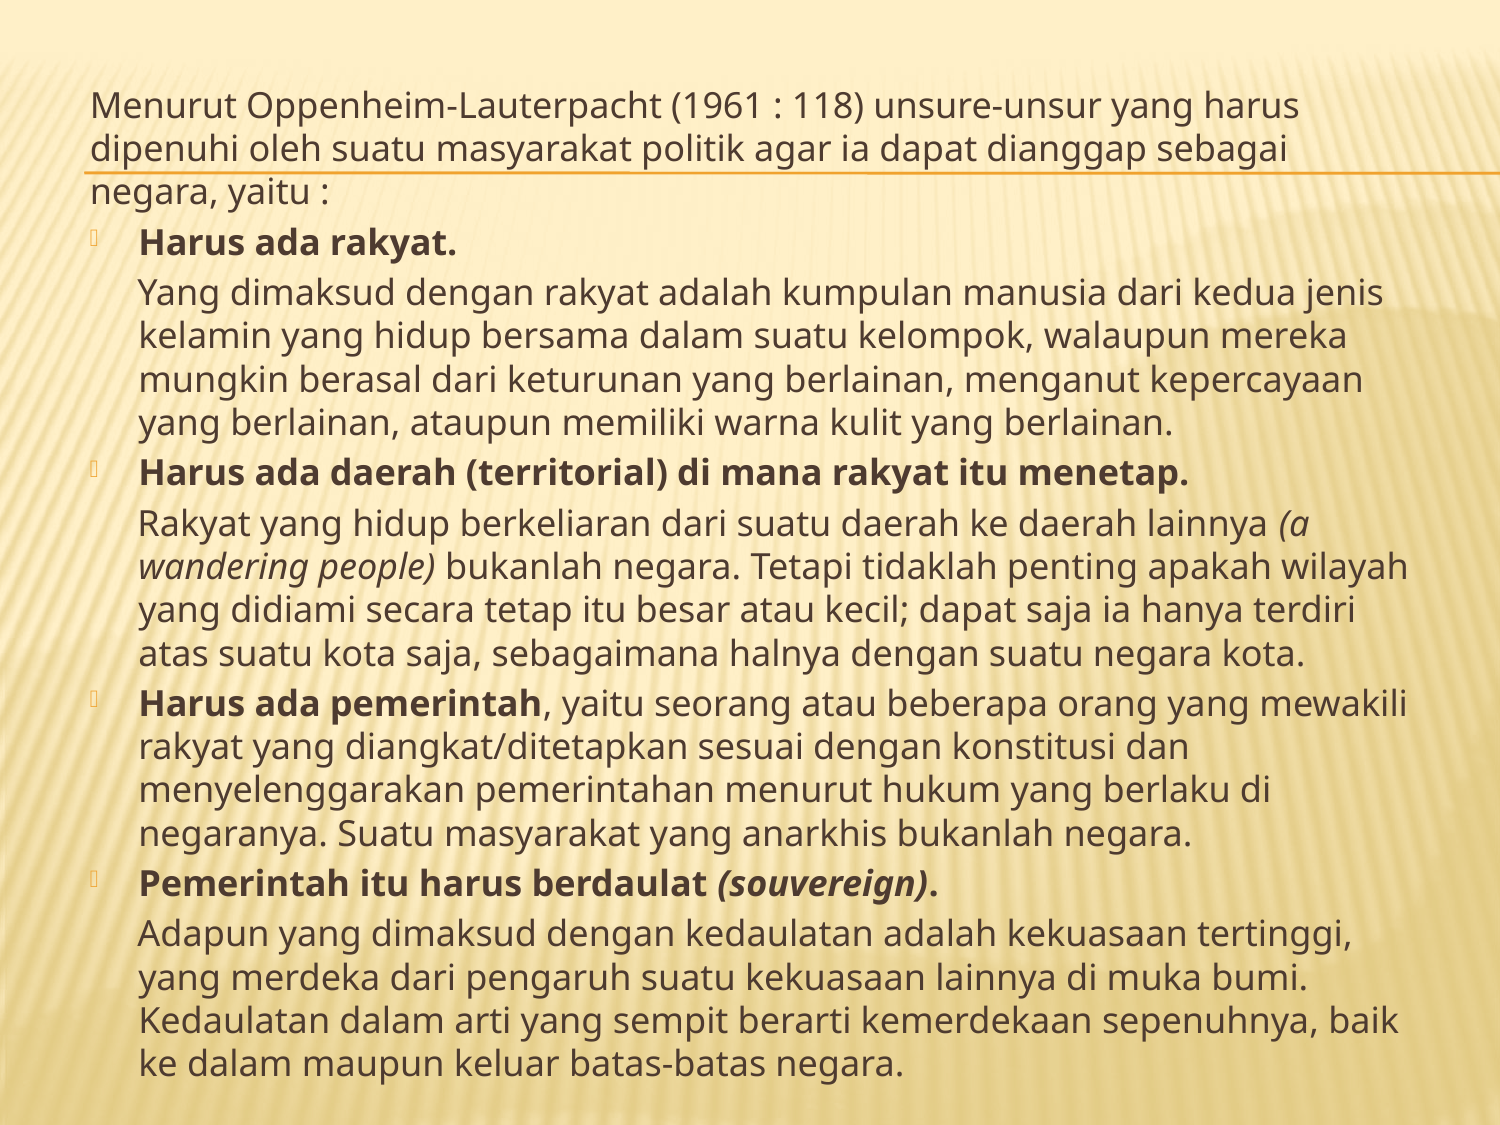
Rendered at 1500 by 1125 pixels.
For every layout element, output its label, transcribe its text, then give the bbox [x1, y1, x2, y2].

list Menurut Oppenheim-Lauterpacht (1961 : 118) unsure-unsur yang harus dipenuhi oleh suatu masyarakat politik agar ia dapat dianggap sebagai negara, yaitu : Harus ada rakyat. Yang dimaksud dengan rakyat adalah kumpulan manusia dari kedua jenis kelamin yang hidup bersama dalam suatu kelompok, walaupun mereka mungkin berasal dari keturunan yang berlainan, menganut kepercayaan yang berlainan, ataupun memiliki warna kulit yang berlainan. Harus ada daerah (territorial) di mana rakyat itu menetap. Rakyat yang hidup berkeliaran dari suatu daerah ke daerah lainnya (a wandering people) bukanlah negara. Tetapi tidaklah penting apakah wilayah yang didiami secara tetap itu besar atau kecil; dapat saja ia hanya terdiri atas suatu kota saja, sebagaimana halnya dengan suatu negara kota. Harus ada pemerintah, yaitu seorang atau beberapa orang yang mewakili rakyat yang diangkat/ditetapkan sesuai dengan konstitusi dan menyelenggarakan pemerintahan menurut hukum yang berlaku di negaranya. Suatu masyarakat yang anarkhis bukanlah negara. Pemerintah itu harus berdaulat (souvereign). Adapun yang dimaksud dengan kedaulatan adalah kekuasaan tertinggi, yang merdeka dari pengaruh suatu kekuasaan lainnya di muka bumi. Kedaulatan dalam arti yang sempit berarti kemerdekaan sepenuhnya, baik ke dalam maupun keluar batas-batas negara. [75, 75, 1425, 1125]
